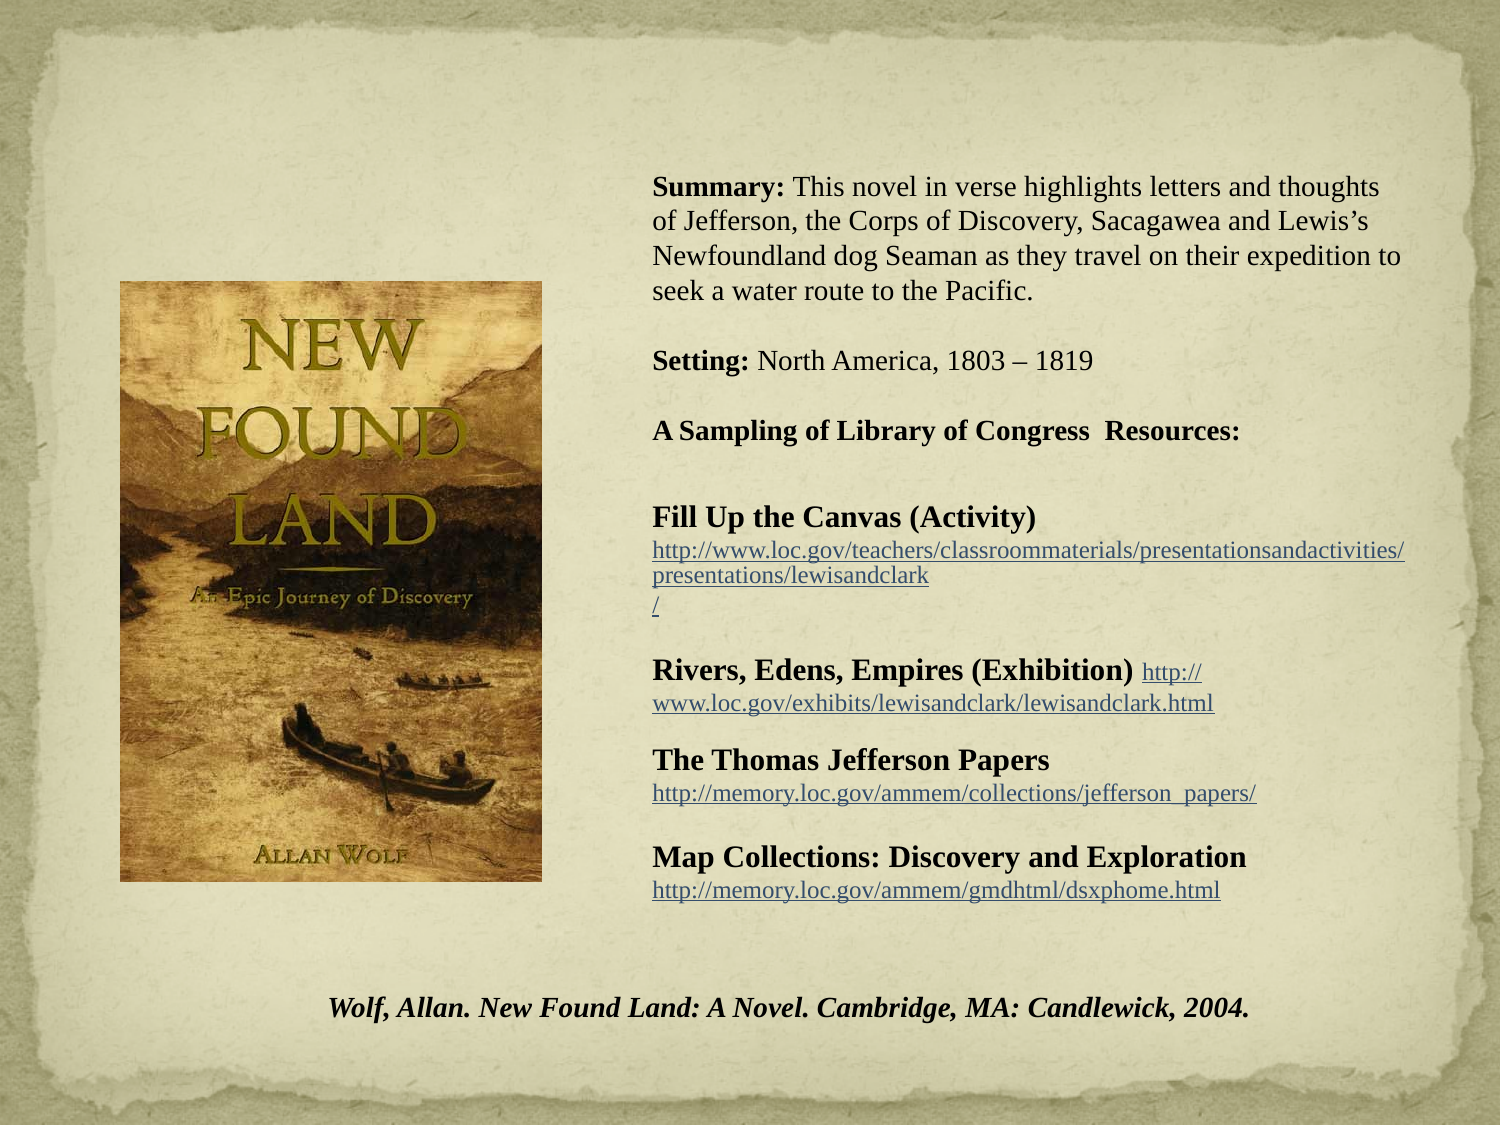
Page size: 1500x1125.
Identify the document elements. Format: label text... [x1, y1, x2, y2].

text_box Summary: This novel in verse highlights letters and thoughts of Jefferson, the Corps of Discovery, Sacagawea and Lewis’s Newfoundland dog Seaman as they travel on their expedition to seek a water route to the Pacific. Setting: North America, 1803 – 1819 A Sampling of Library of Congress Resources: Fill Up the Canvas (Activity) http://www.loc.gov/teachers/classroommaterials/presentationsandactivities/presentations/lewisandclark/ Rivers, Edens, Empires (Exhibition) http://www.loc.gov/exhibits/lewisandclark/lewisandclark.html The Thomas Jefferson Papers http://memory.loc.gov/ammem/collections/jefferson_papers/ Map Collections: Discovery and Exploration http://memory.loc.gov/ammem/gmdhtml/dsxphome.html [637, 99, 1425, 975]
text_box Wolf, Allan. New Found Land: A Novel. Cambridge, MA: Candlewick, 2004. [312, 980, 1275, 1031]
picture [120, 281, 542, 882]
